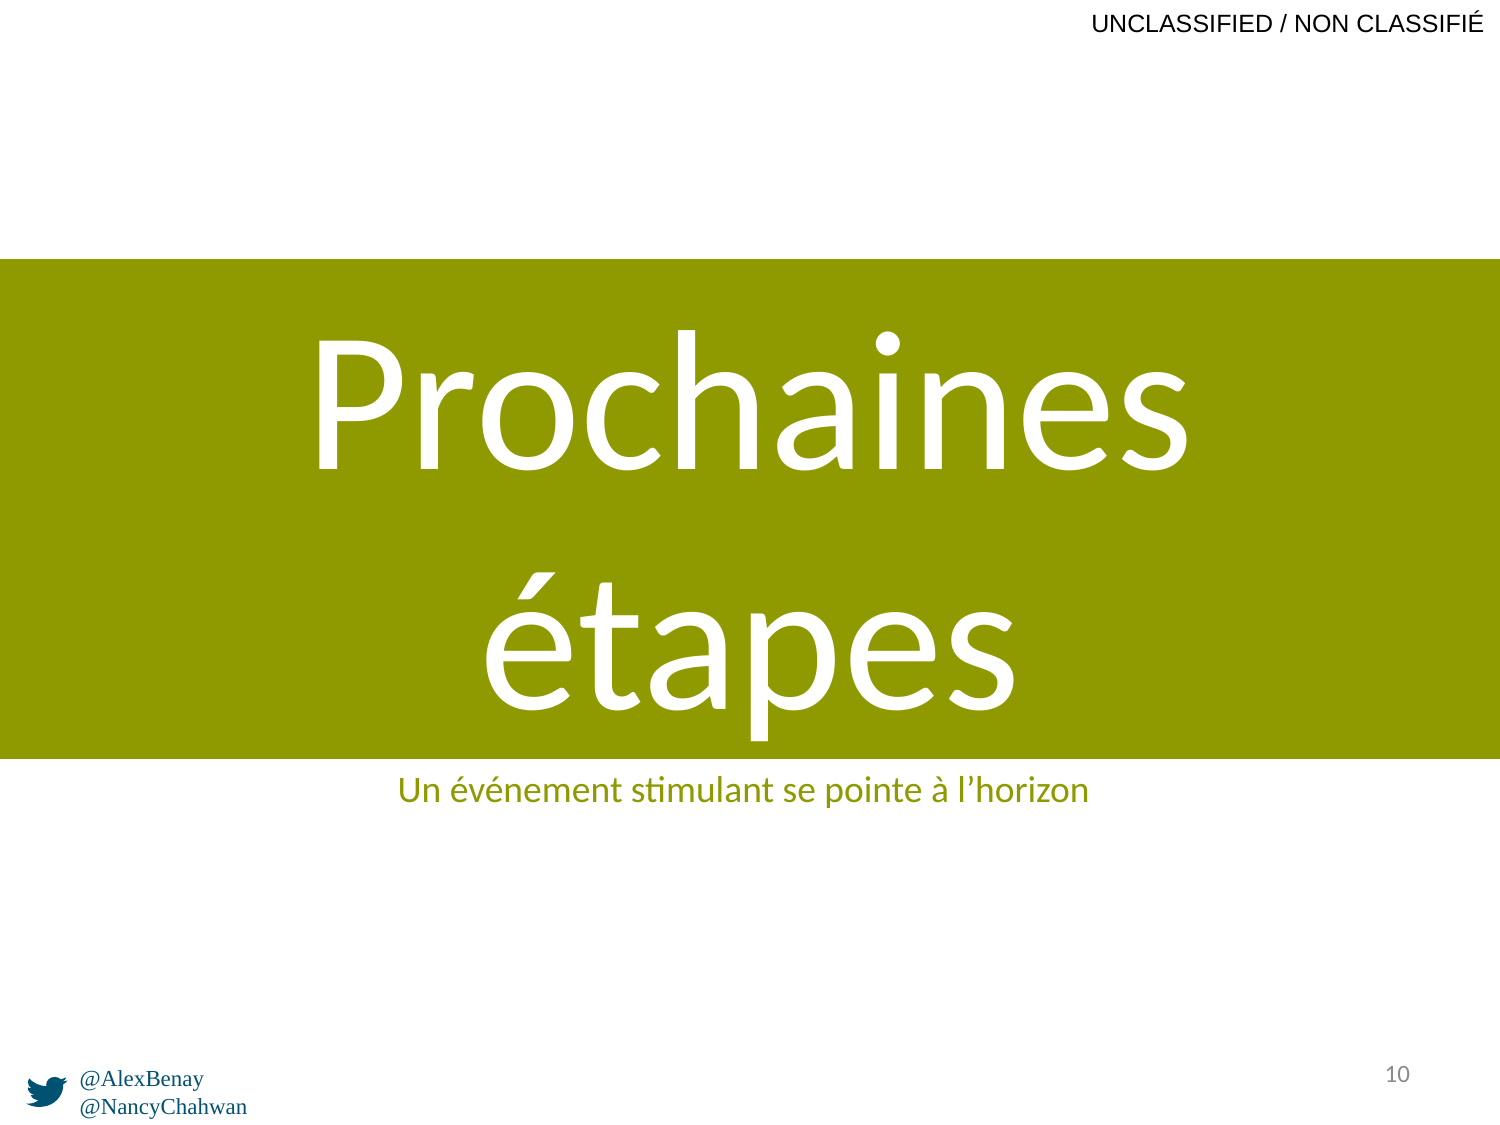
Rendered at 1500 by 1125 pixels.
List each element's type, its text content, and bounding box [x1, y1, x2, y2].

text_box Prochaines étapes [0, 259, 1500, 759]
text_box Un événement stimulant se pointe à l’horizon [5, 757, 1483, 818]
picture [163, 1110, 174, 1114]
picture [101, 1101, 106, 1114]
slide_number 10 [1074, 1042, 1425, 1103]
